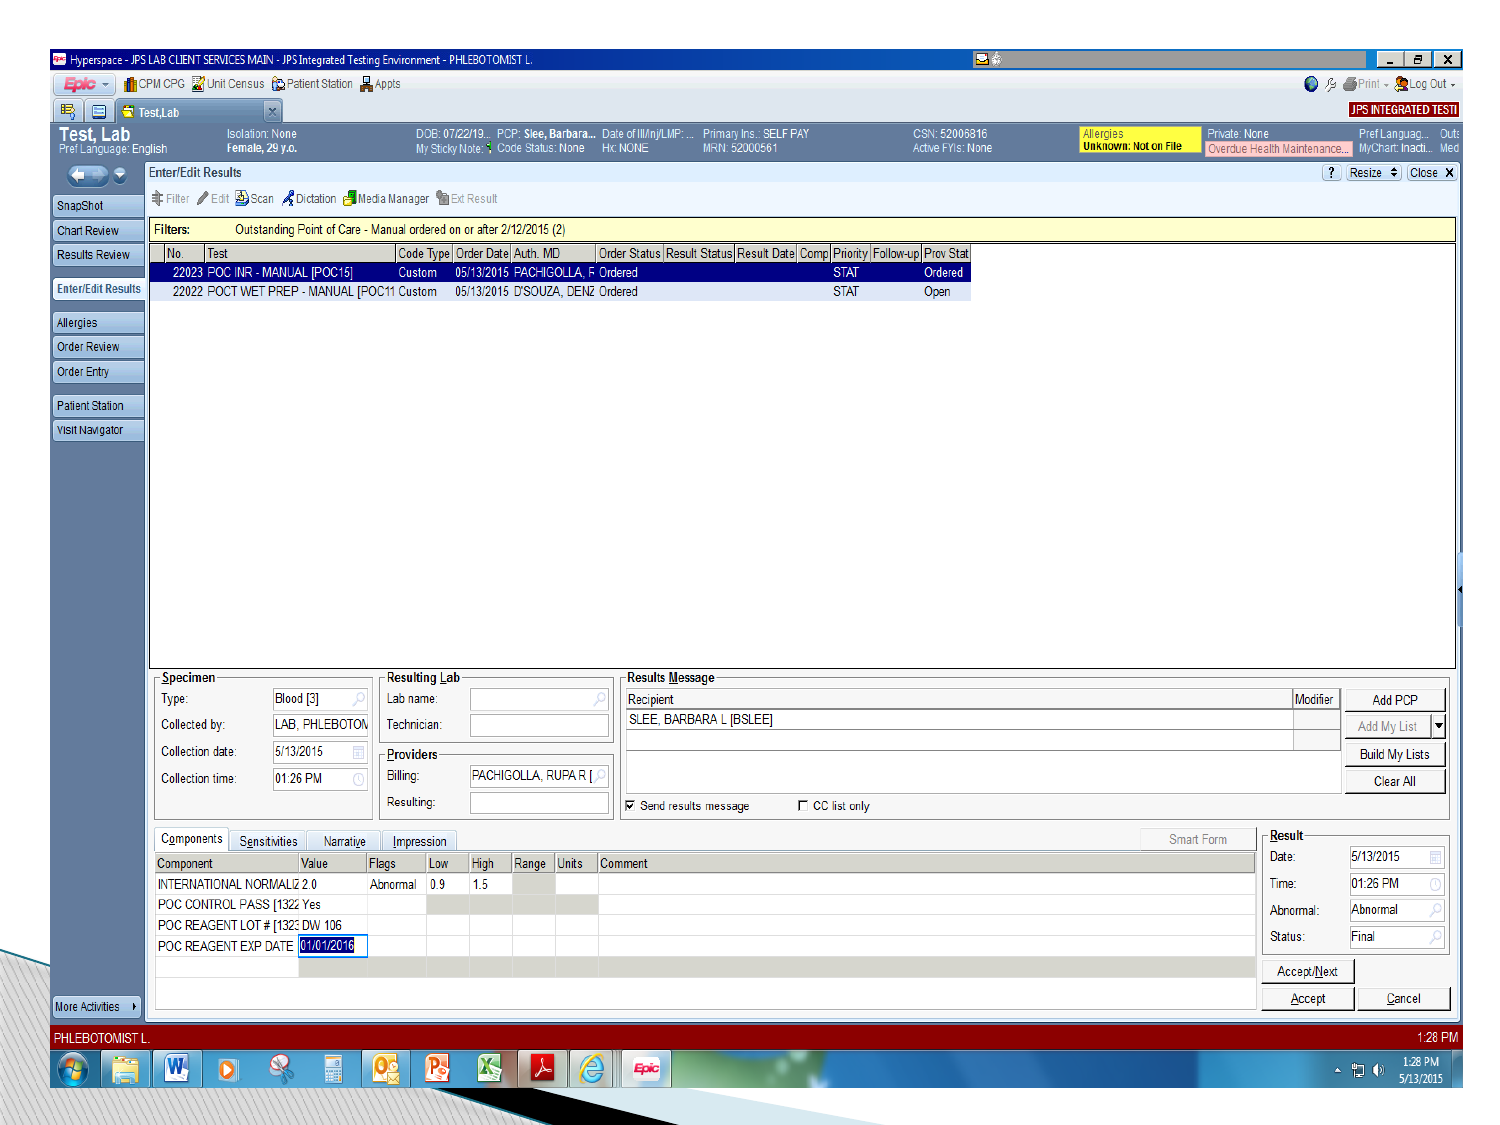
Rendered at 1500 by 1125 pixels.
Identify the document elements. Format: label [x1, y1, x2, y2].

list [49, 49, 1463, 1088]
